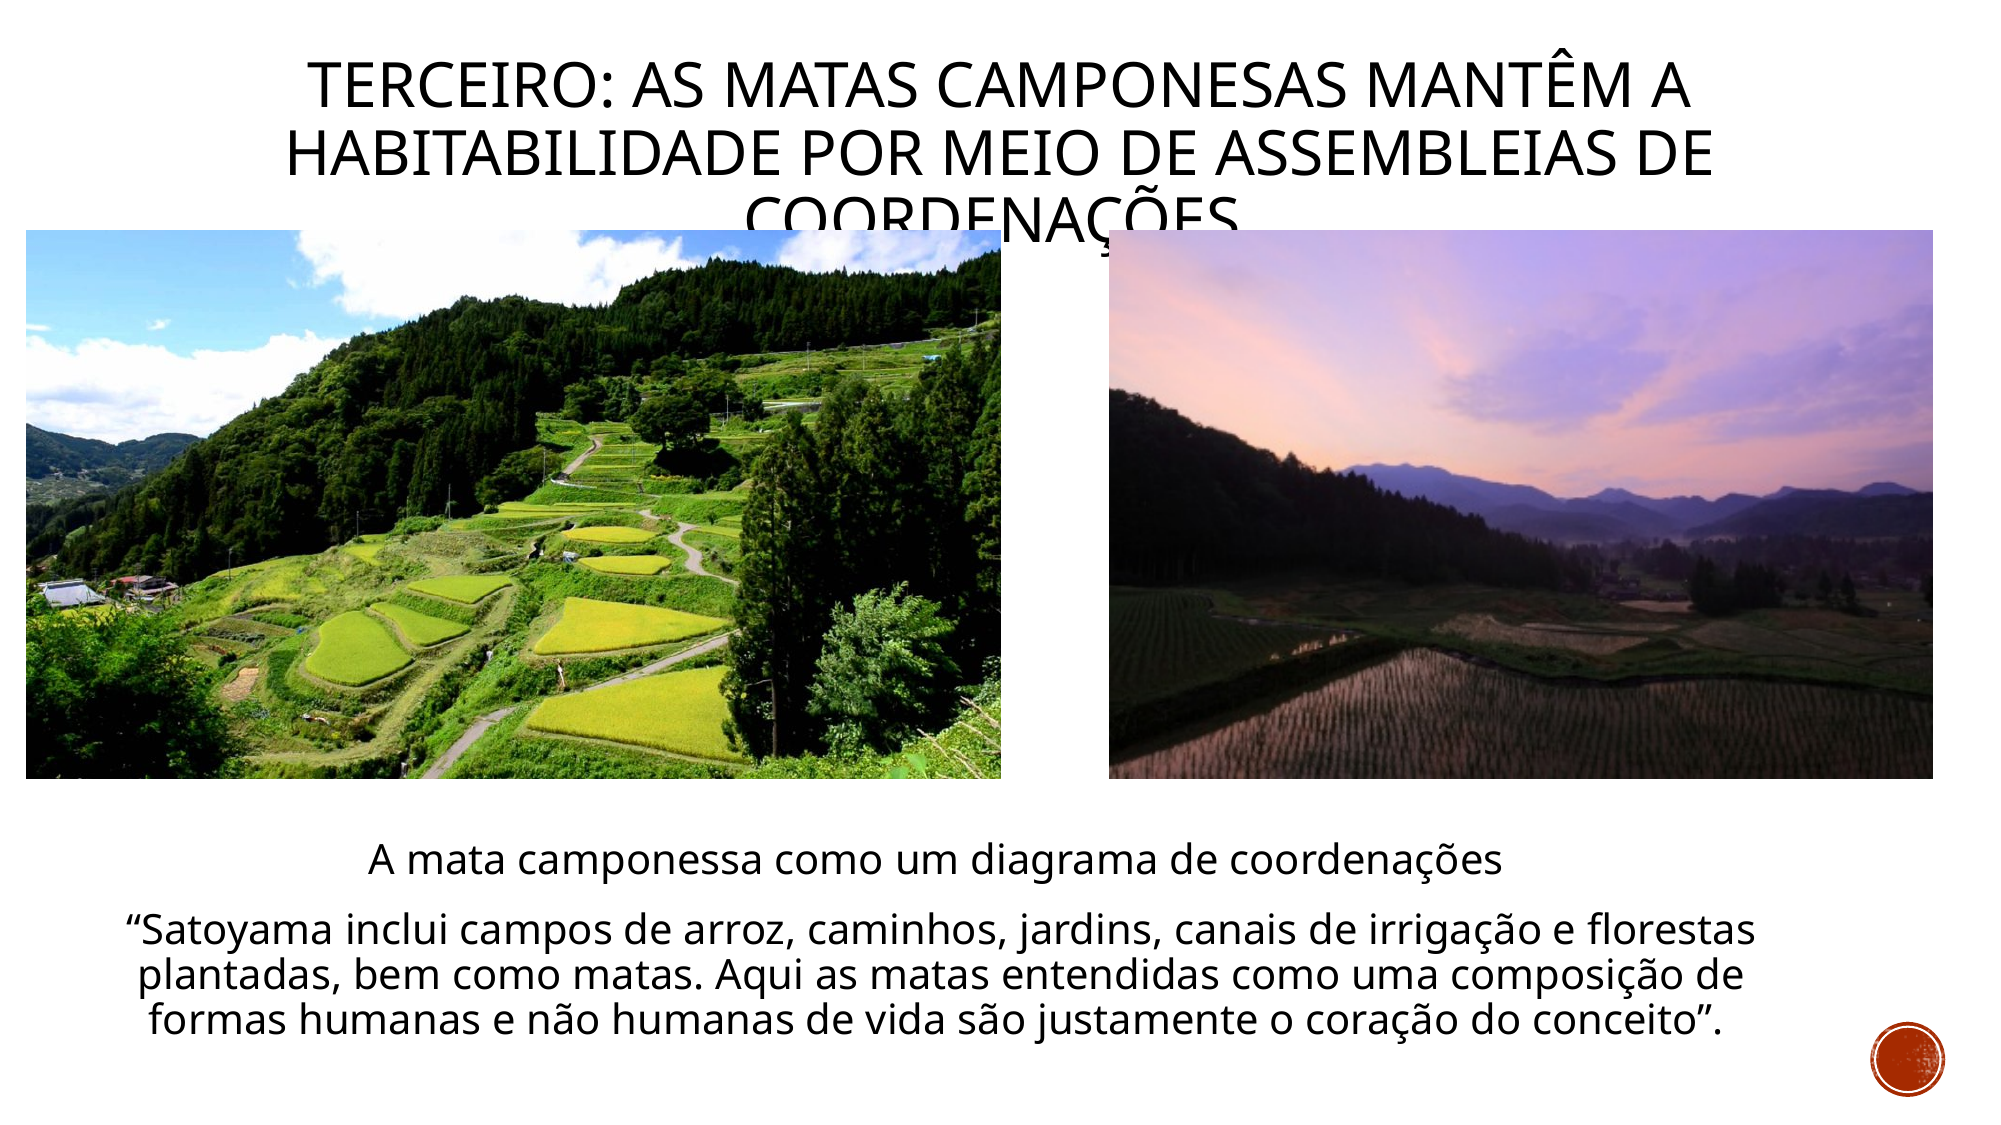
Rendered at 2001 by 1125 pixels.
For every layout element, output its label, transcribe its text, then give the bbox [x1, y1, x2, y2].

title TERCEIRO: AS MATAS CAMPONESAS MANTÊM A HABITABILIDADE POR MEIO DE ASSEMBLEIAS DE COORDENAÇÕES. [175, 79, 1826, 231]
picture [26, 230, 1001, 779]
picture [1109, 230, 1933, 779]
list A mata camponessa como um diagrama de coordenações “Satoyama inclui campos de arroz, caminhos, jardins, canais de irrigação e florestas plantadas, bem como matas. Aqui as matas entendidas como uma composição de formas humanas e não humanas de vida são justamente o coração do conceito”. [57, 830, 1826, 1125]
